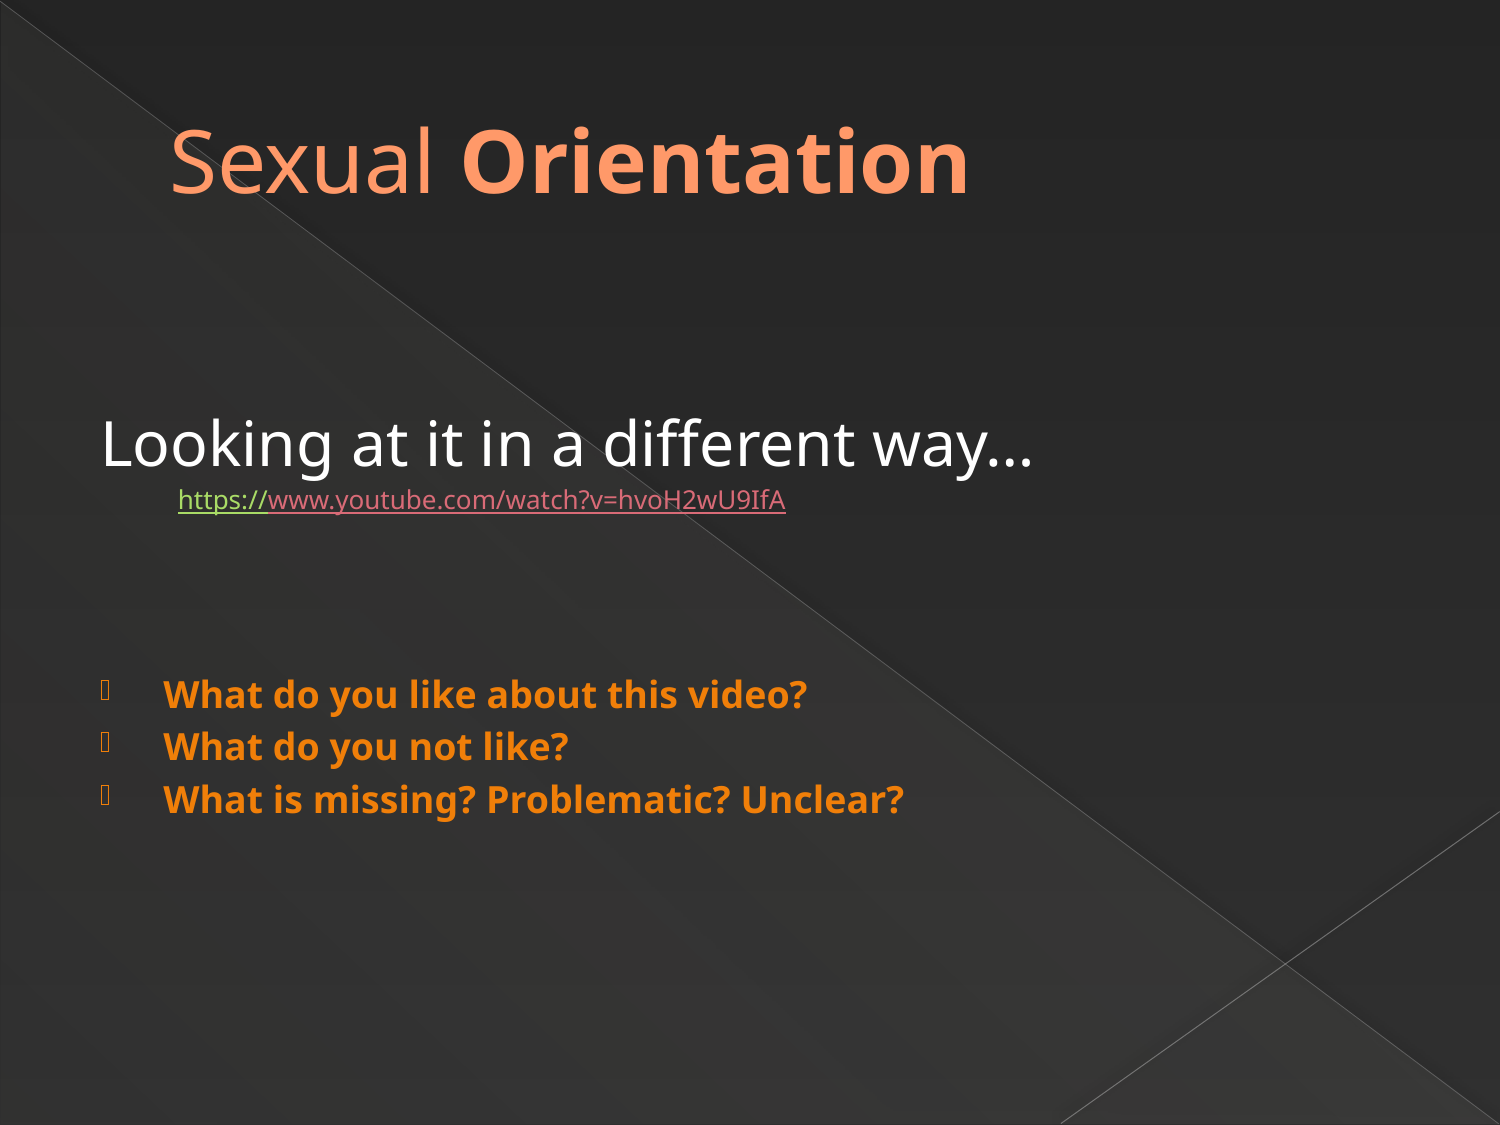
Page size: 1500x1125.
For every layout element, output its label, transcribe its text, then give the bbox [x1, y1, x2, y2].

list Looking at it in a different way… https://www.youtube.com/watch?v=hvoH2wU9IfA What do you like about this video? What do you not like? What is missing? Problematic? Unclear? [75, 308, 1425, 1059]
title Sexual Orientation [75, 43, 1425, 274]
